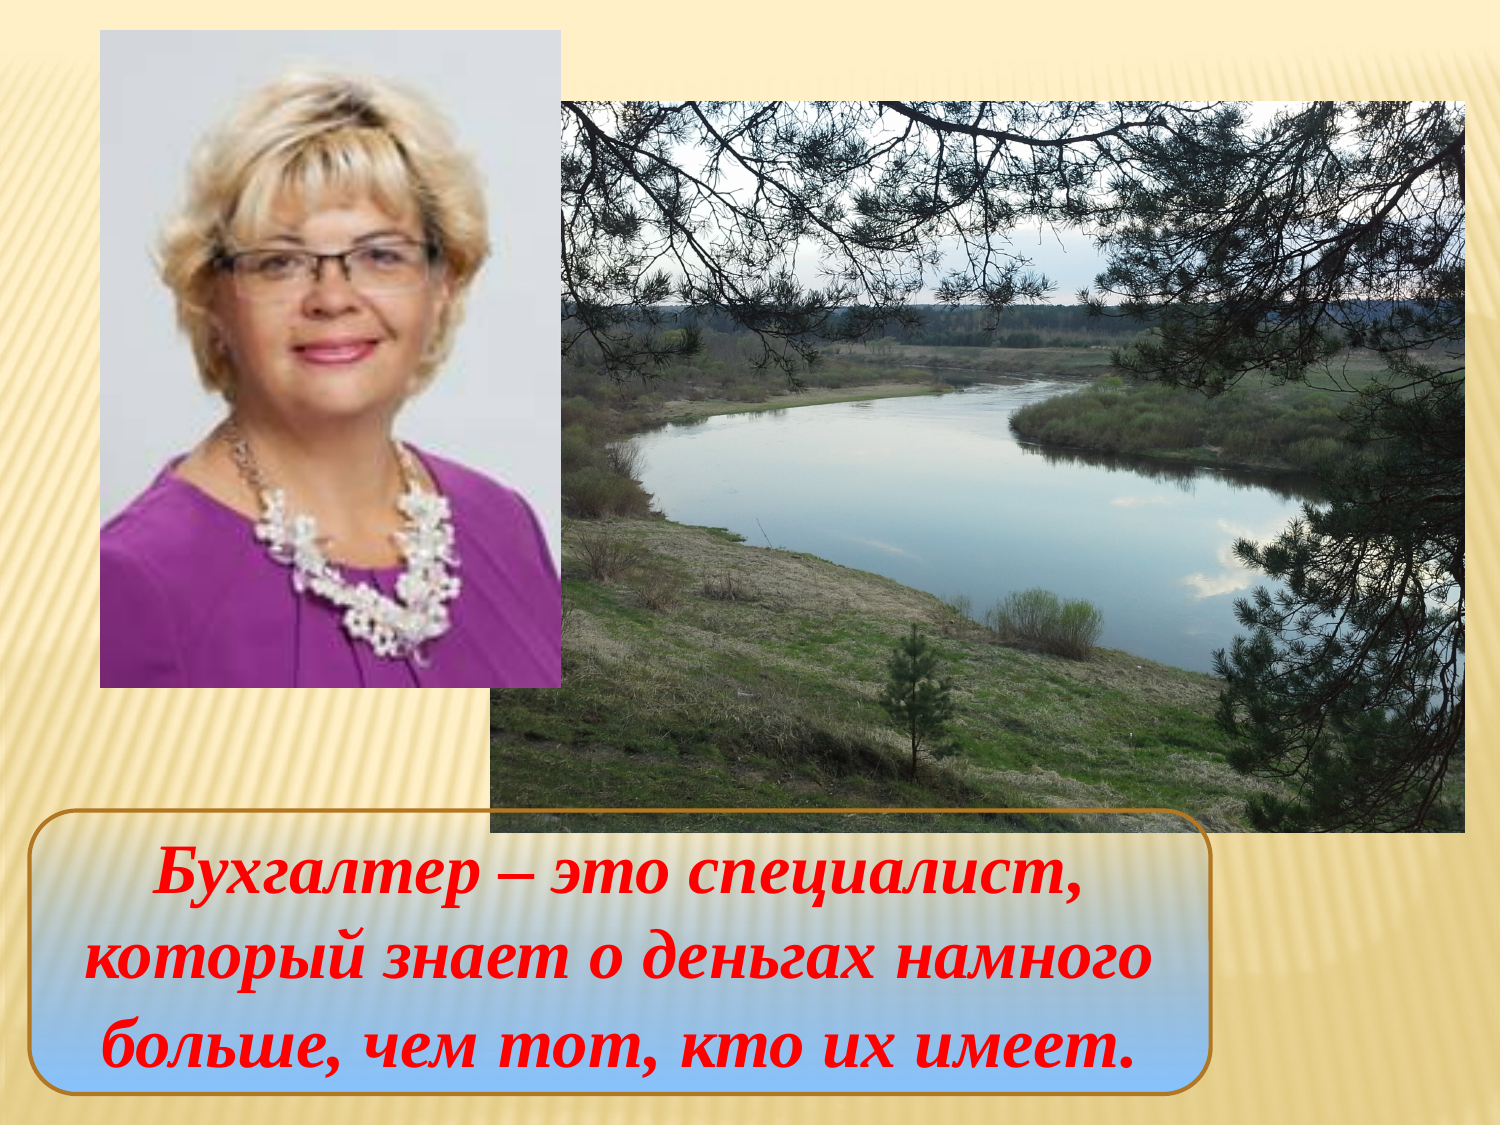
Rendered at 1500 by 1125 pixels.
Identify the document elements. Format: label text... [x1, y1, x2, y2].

text_box Бухгалтер – это специалист, который знает о деньгах намного больше, чем тот, кто их имеет. [27, 808, 1213, 1097]
picture [100, 30, 1465, 833]
